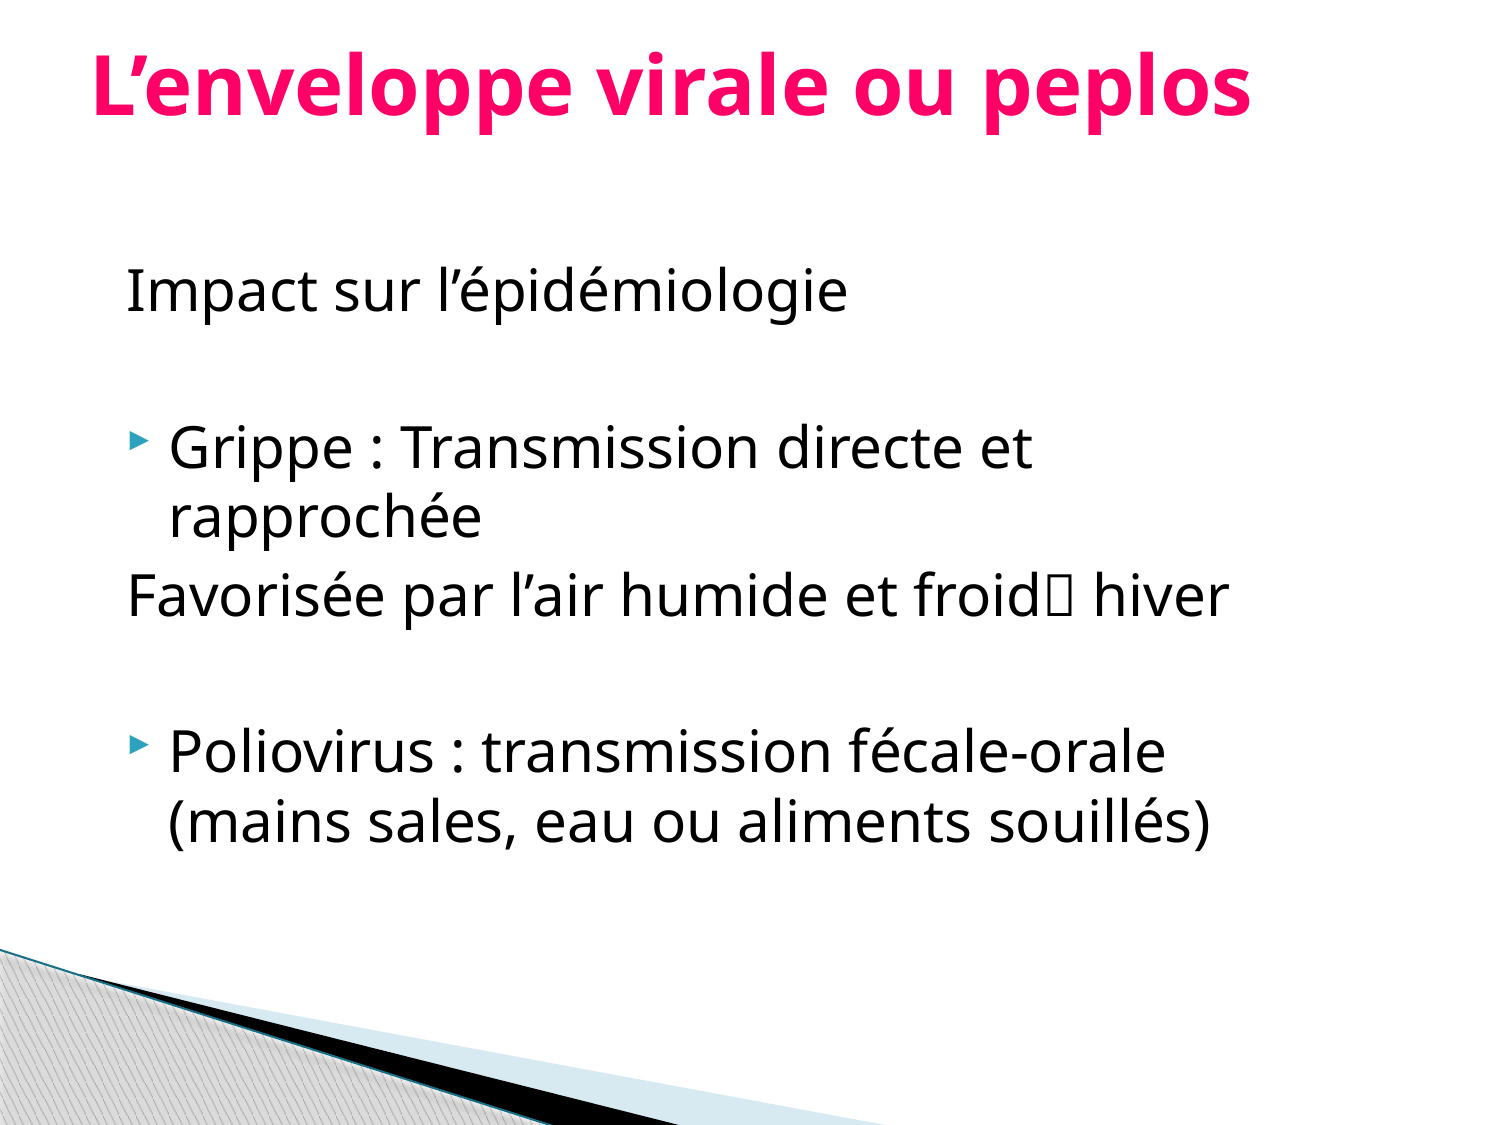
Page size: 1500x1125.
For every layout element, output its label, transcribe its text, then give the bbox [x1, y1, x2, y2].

title L’enveloppe virale ou peplos [75, 0, 1425, 176]
list Impact sur l’épidémiologie Grippe : Transmission directe et rapprochée Favorisée par l’air humide et froid hiver Poliovirus : transmission fécale-orale (mains sales, eau ou aliments souillés) [93, 246, 1369, 1043]
